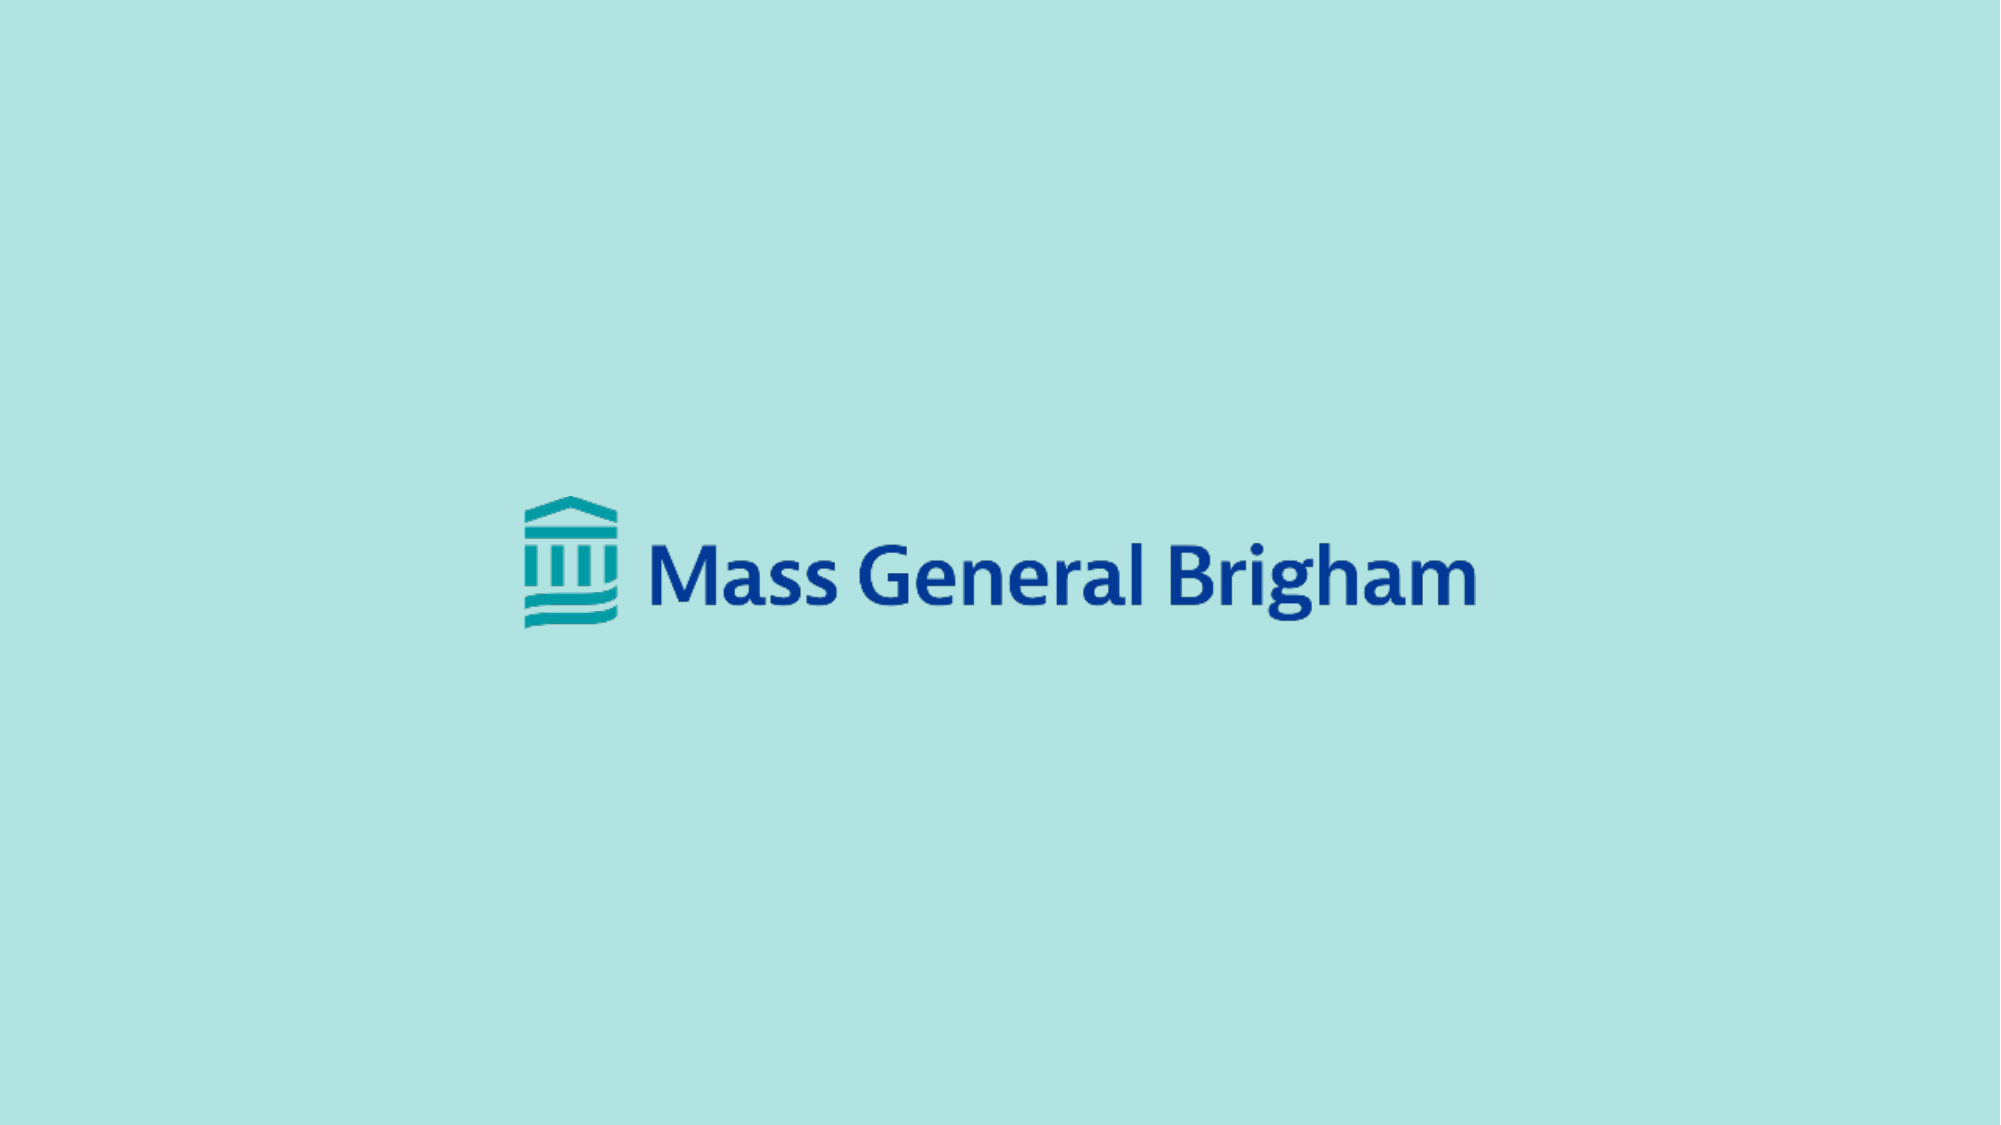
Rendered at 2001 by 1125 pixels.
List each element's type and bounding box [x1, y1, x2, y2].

picture [524, 496, 1476, 629]
